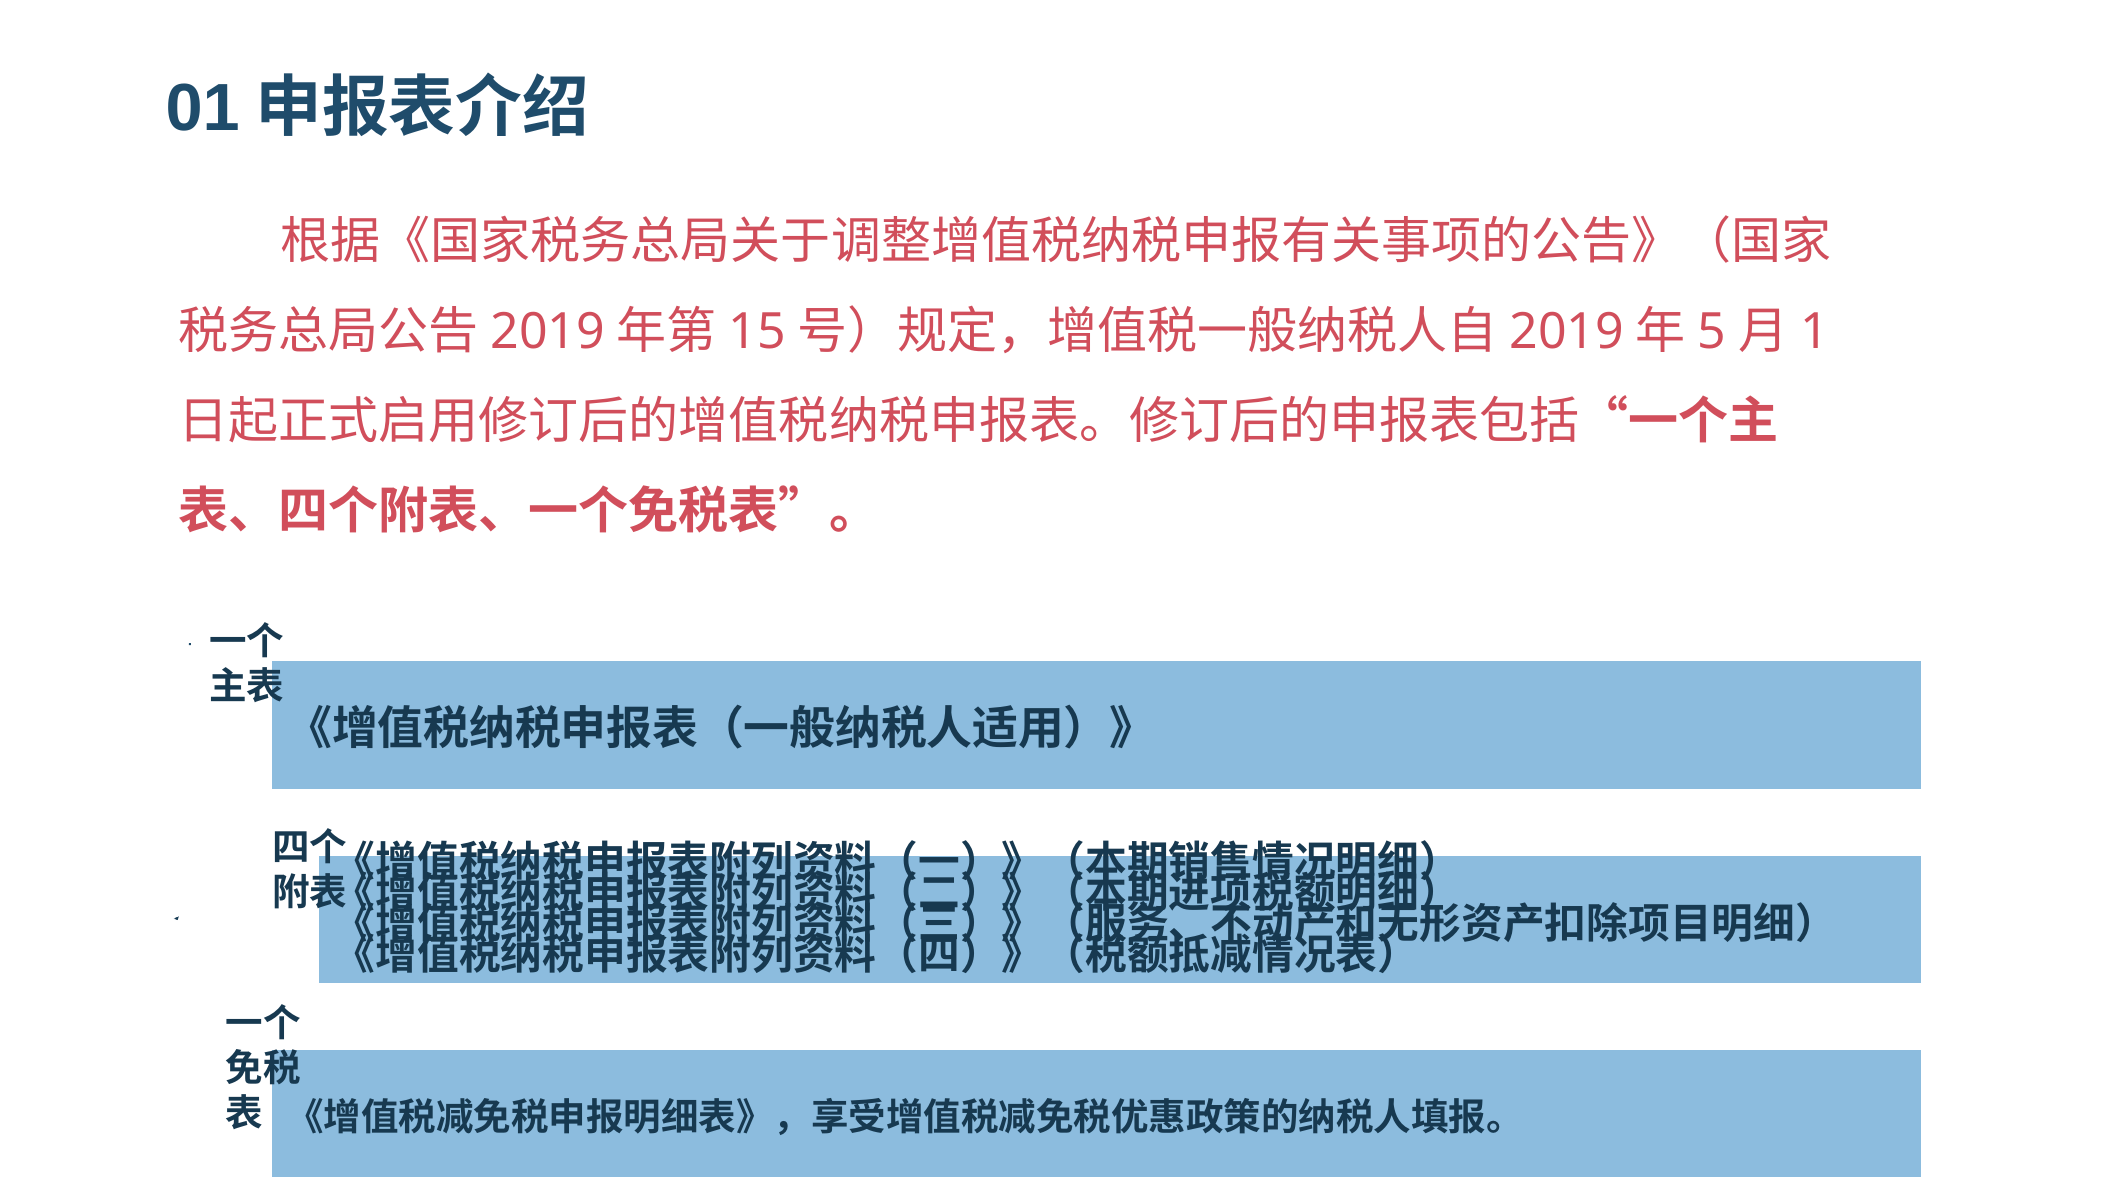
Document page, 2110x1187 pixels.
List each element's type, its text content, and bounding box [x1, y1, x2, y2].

text_box 根据《国家税务总局关于调整增值税纳税申报有关事项的公告》（国家税务总局公告2019年第15号）规定，增值税一般纳税人自2019年5月1日起正式启用修订后的增值税纳税申报表。修订后的申报表包括“一个主表、四个附表、一个免税表”。 [163, 171, 1892, 547]
text_box 01申报表介绍 [165, 63, 1315, 144]
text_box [171, 538, 1922, 1187]
